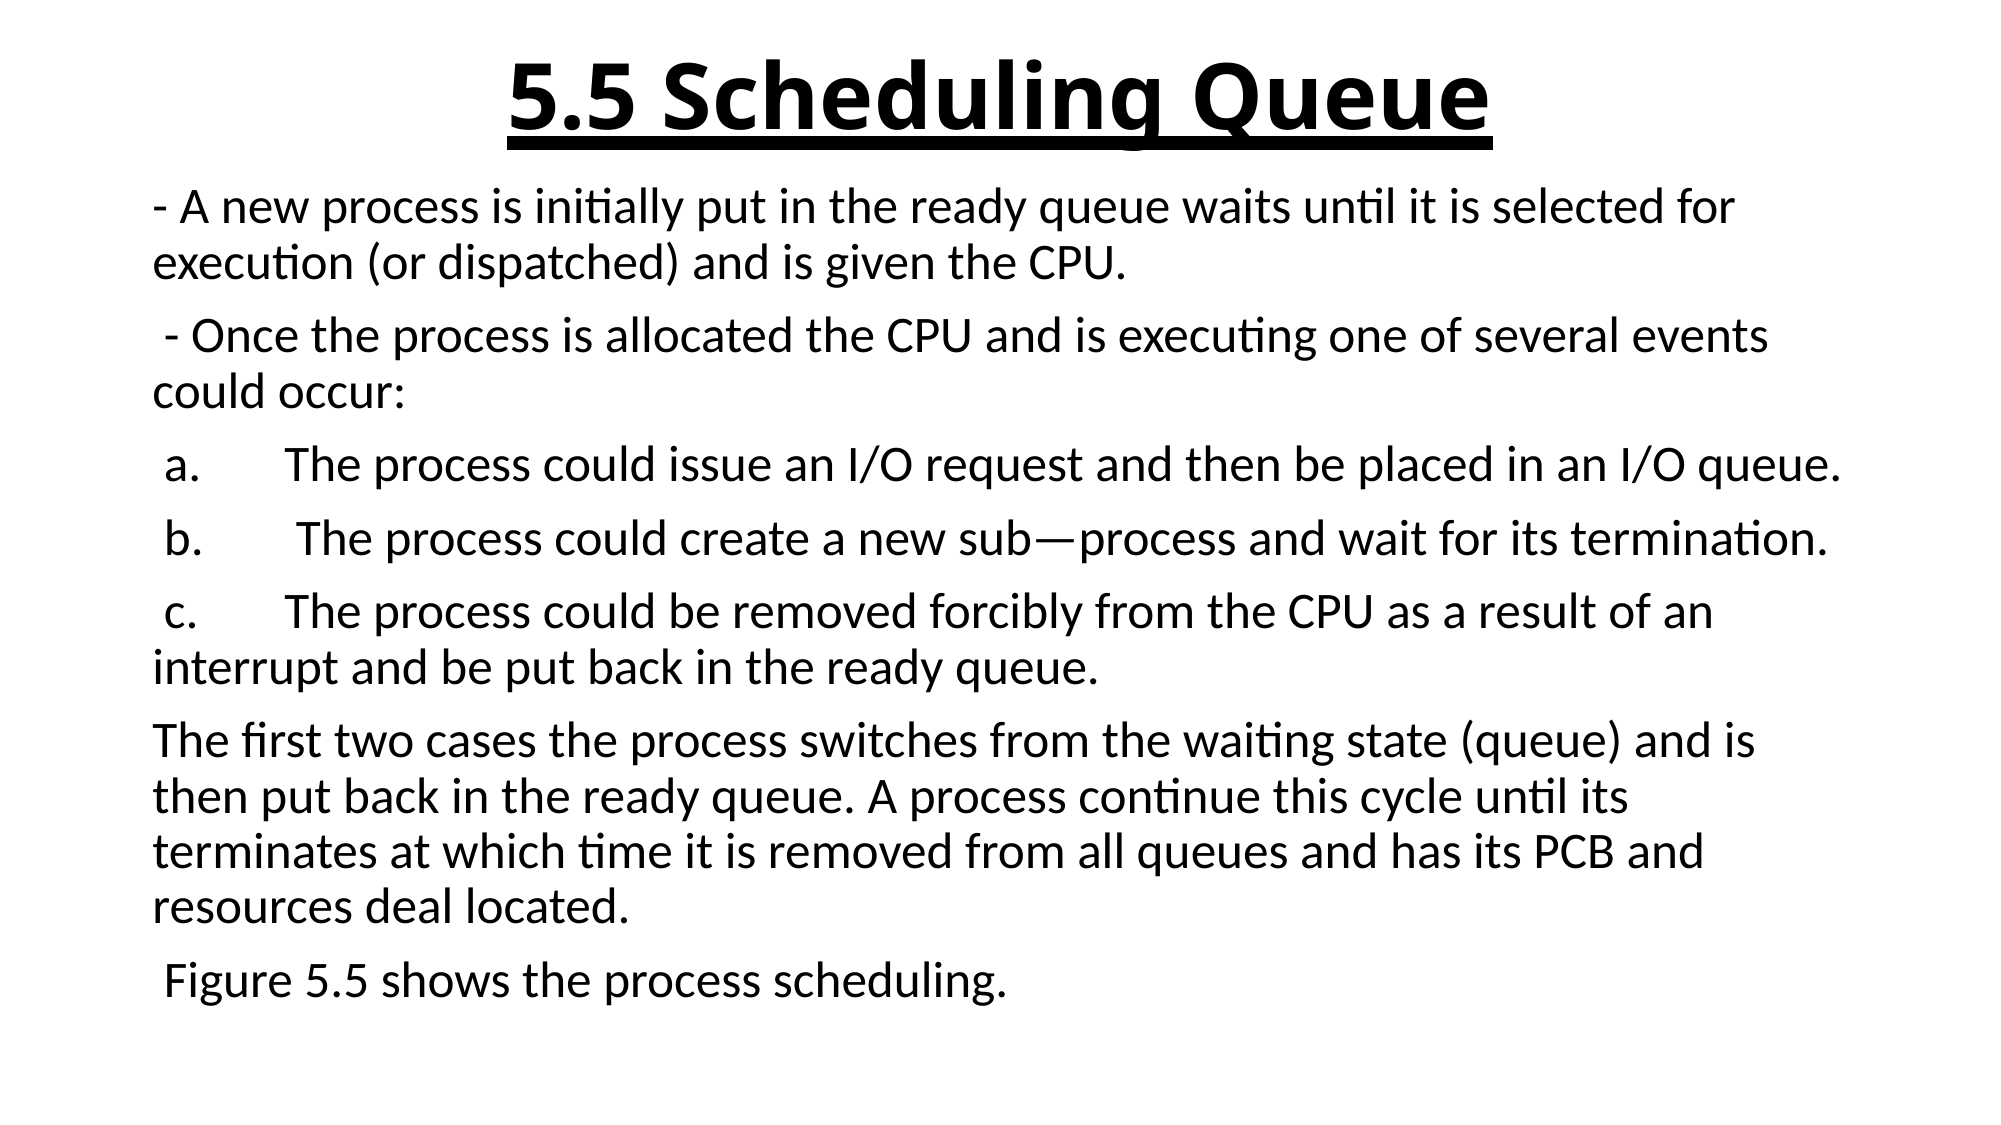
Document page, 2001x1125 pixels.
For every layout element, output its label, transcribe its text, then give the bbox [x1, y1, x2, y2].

text_box [0, 0, 2000, 75]
title 5.5 Scheduling Queue [137, 76, 1863, 172]
list - A new process is initially put in the ready queue waits until it is selected for execution (or dispatched) and is given the CPU. - Once the process is allocated the CPU and is executing one of several events could occur: a. The process could issue an I/O request and then be placed in an I/O queue. b. The process could create a new sub—process and wait for its termination. c. The process could be removed forcibly from the CPU as a result of an interrupt and be put back in the ready queue. The first two cases the process switches from the waiting state (queue) and is then put back in the ready queue. A process continue this cycle until its terminates at which time it is removed from all queues and has its PCB and resources deal located. Figure 5.5 shows the process scheduling. [137, 172, 1863, 1125]
